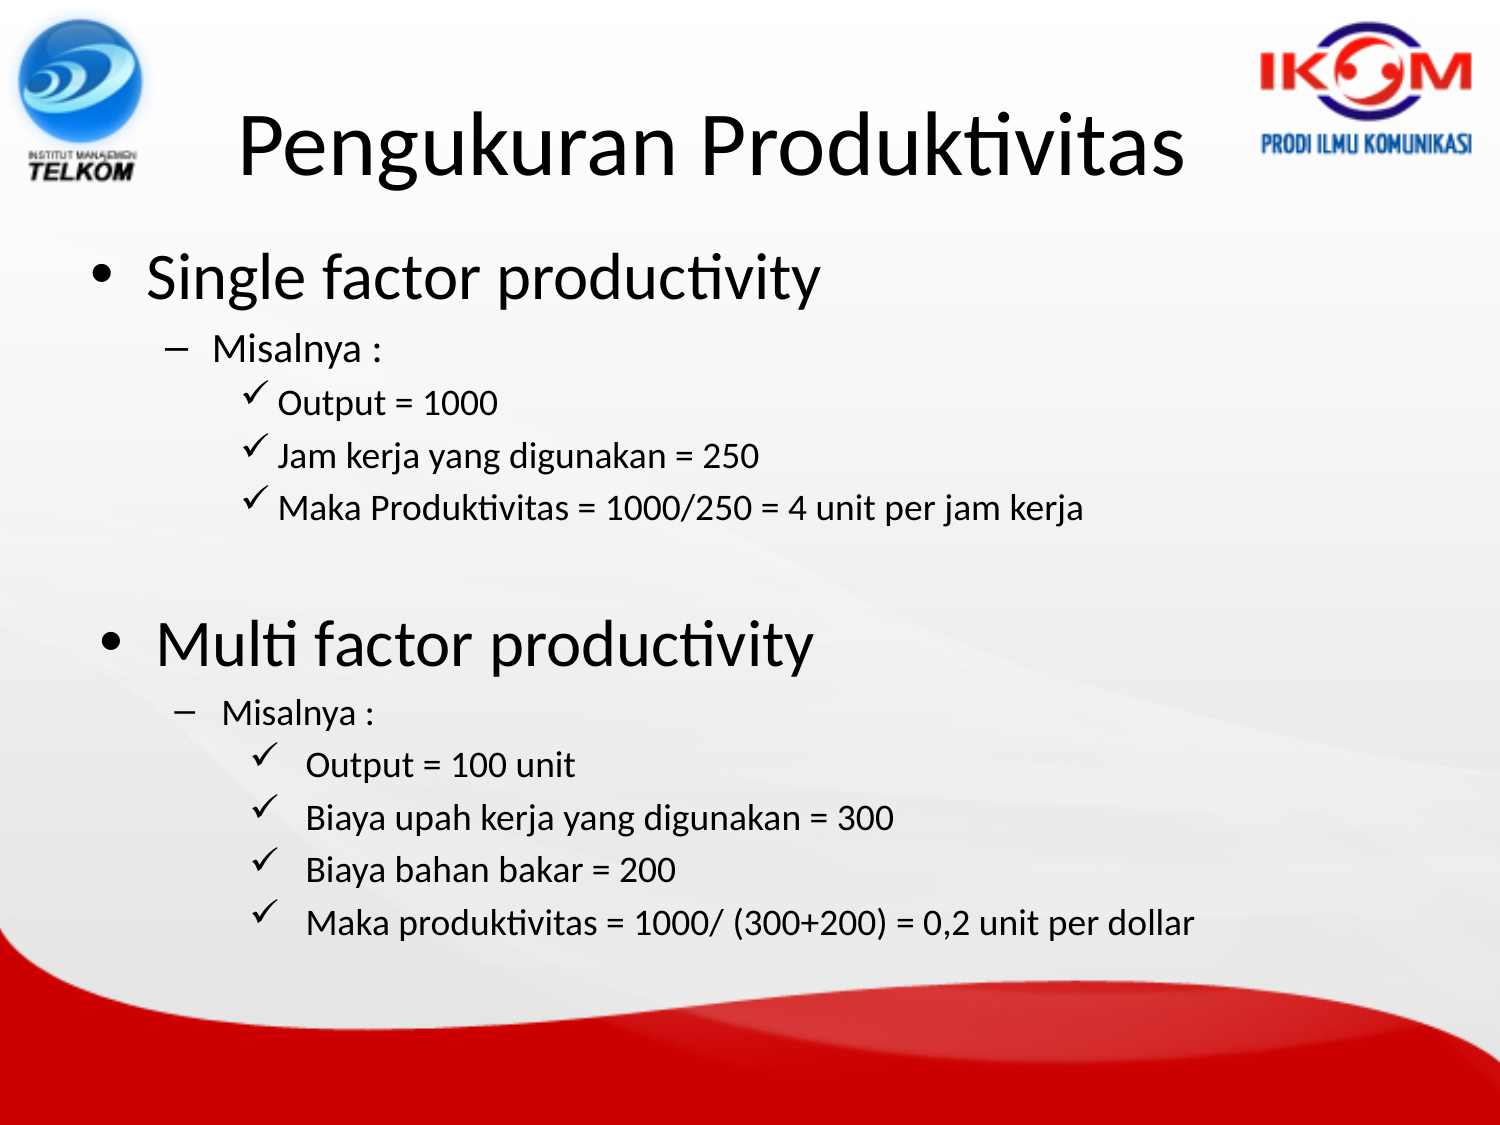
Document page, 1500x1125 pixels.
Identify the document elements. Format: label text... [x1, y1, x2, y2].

picture [0, 0, 1500, 1125]
title Pengukuran Produktivitas [187, 45, 1238, 224]
list Single factor productivity Misalnya : Output = 1000 Jam kerja yang digunakan = 250 Maka Produktivitas = 1000/250 = 4 unit per jam kerja Multi factor productivity Misalnya : Output = 100 unit Biaya upah kerja yang digunakan = 300 Biaya bahan bakar = 200 Maka produktivitas = 1000/ (300+200) = 0,2 unit per dollar [75, 224, 1425, 968]
